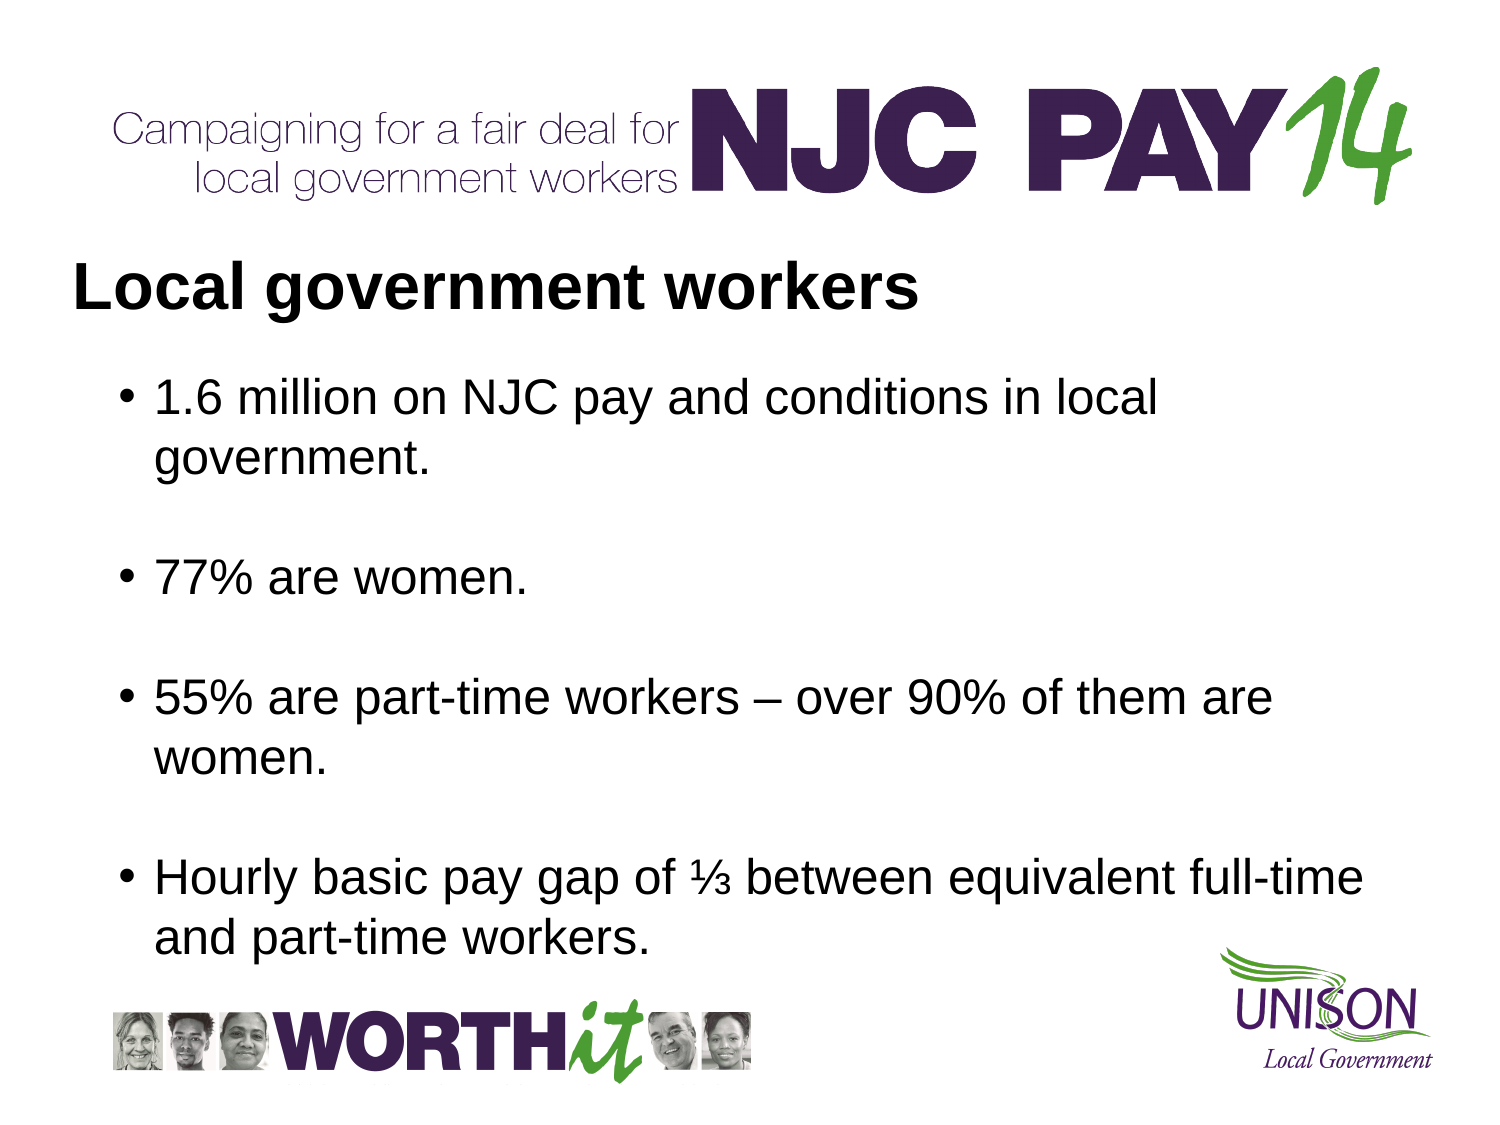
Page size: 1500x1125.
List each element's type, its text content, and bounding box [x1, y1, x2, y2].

picture [112, 67, 1412, 205]
picture [1220, 973, 1433, 1068]
picture [112, 999, 751, 1085]
text_box 1.6 million on NJC pay and conditions in local government. 77% are women. 55% are part-time workers – over 90% of them are women. Hourly basic pay gap of ⅓ between equivalent full-time and part-time workers. [103, 357, 1455, 973]
title Local government workers [72, 242, 1455, 382]
